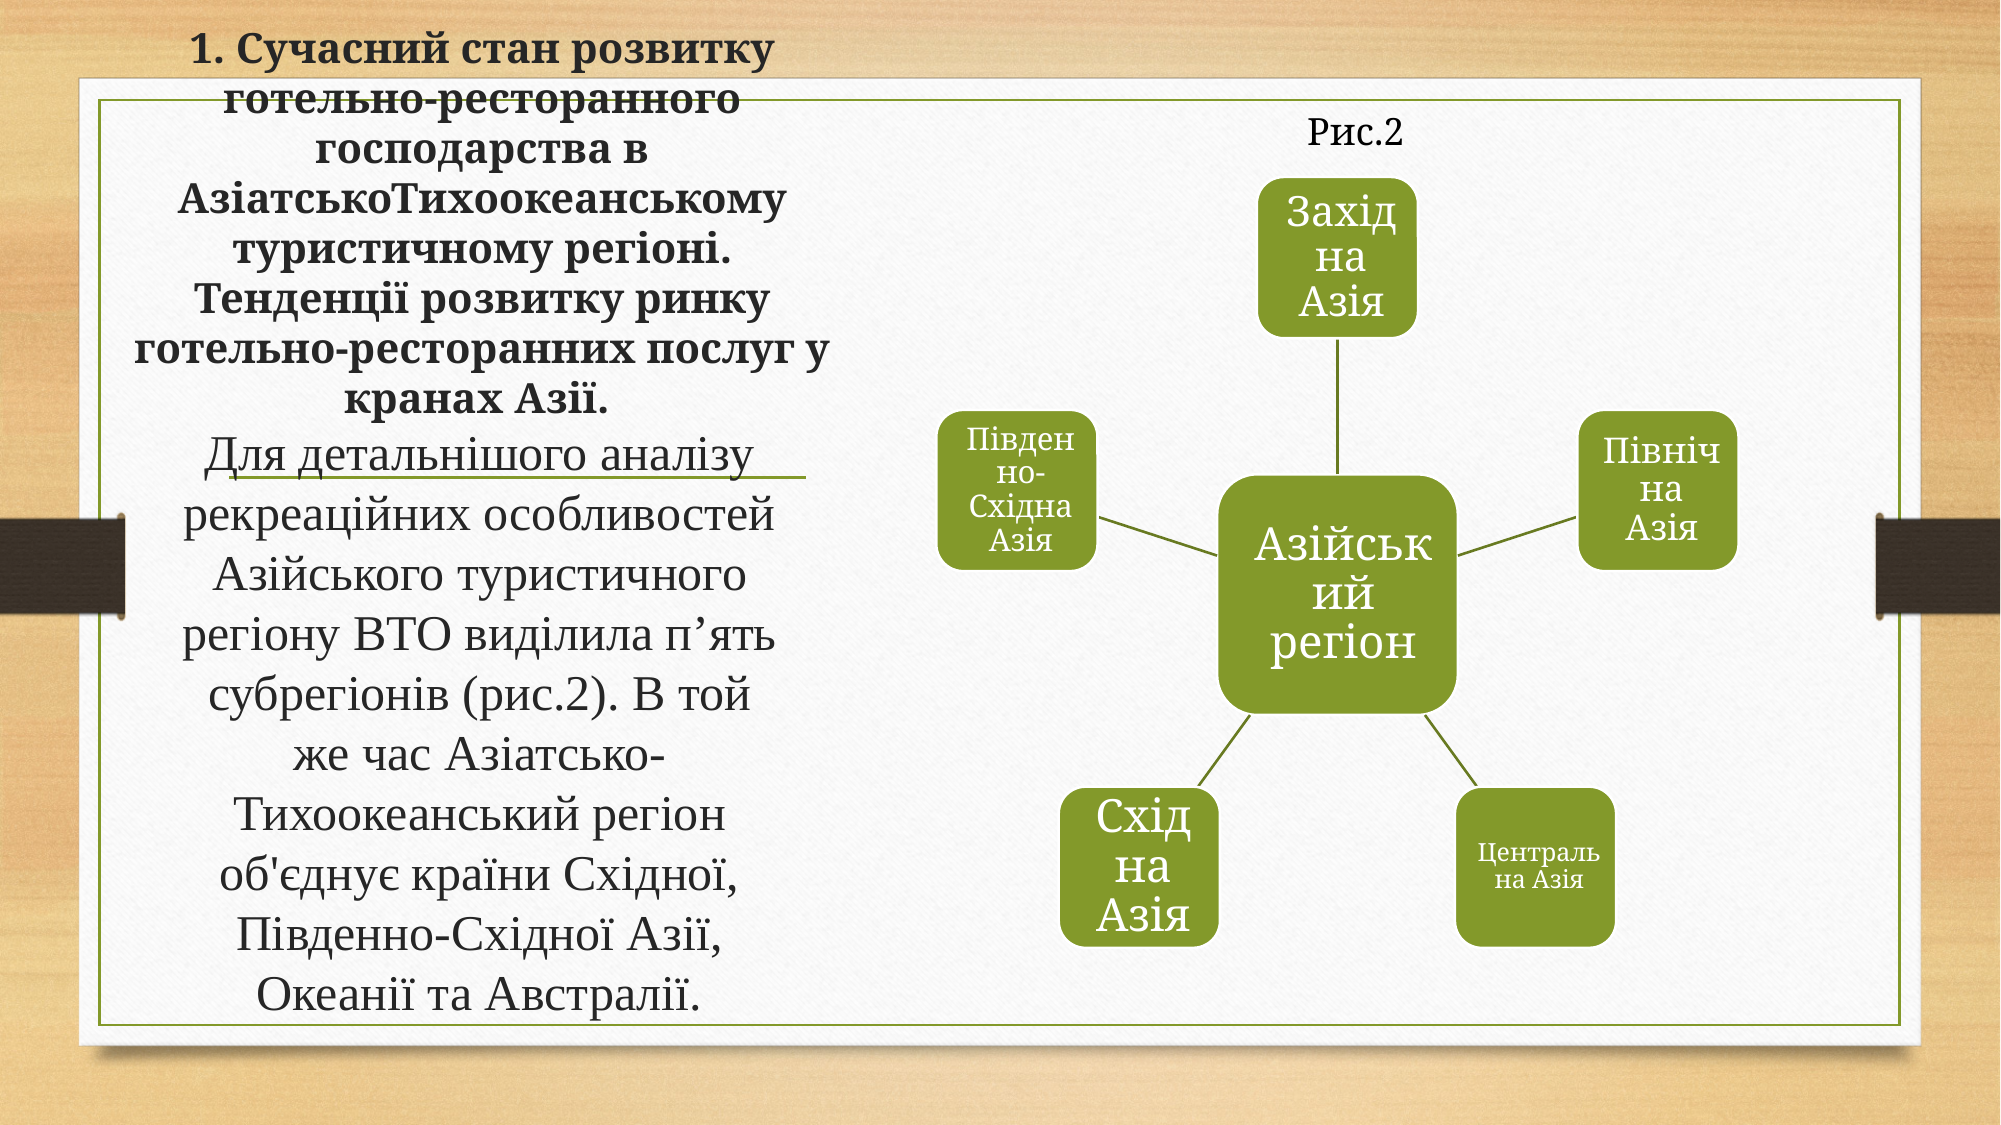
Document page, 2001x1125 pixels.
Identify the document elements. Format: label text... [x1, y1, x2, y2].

list Для детальнішого аналізу рекреаційних особливостей Азійського туристичного регіону ВТО виділила п’ять субрегіонів (рис.2). В той же час Азіатсько-Тихоокеанський регіон об'єднує країни Східної, Південно-Східної Азії, Океанії та Австралії. [165, 413, 795, 841]
picture [0, 0, 2001, 1125]
title 1. Сучасний стан розвитку готельно-ресторанного господарства в АзіатськоТихоокеанському туристичному регіоні. Тенденції розвитку ринку готельно-ресторанних послуг у кранах Азії. [118, 76, 846, 430]
text_box Рис.2 [1292, 100, 1736, 160]
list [888, 160, 1787, 965]
